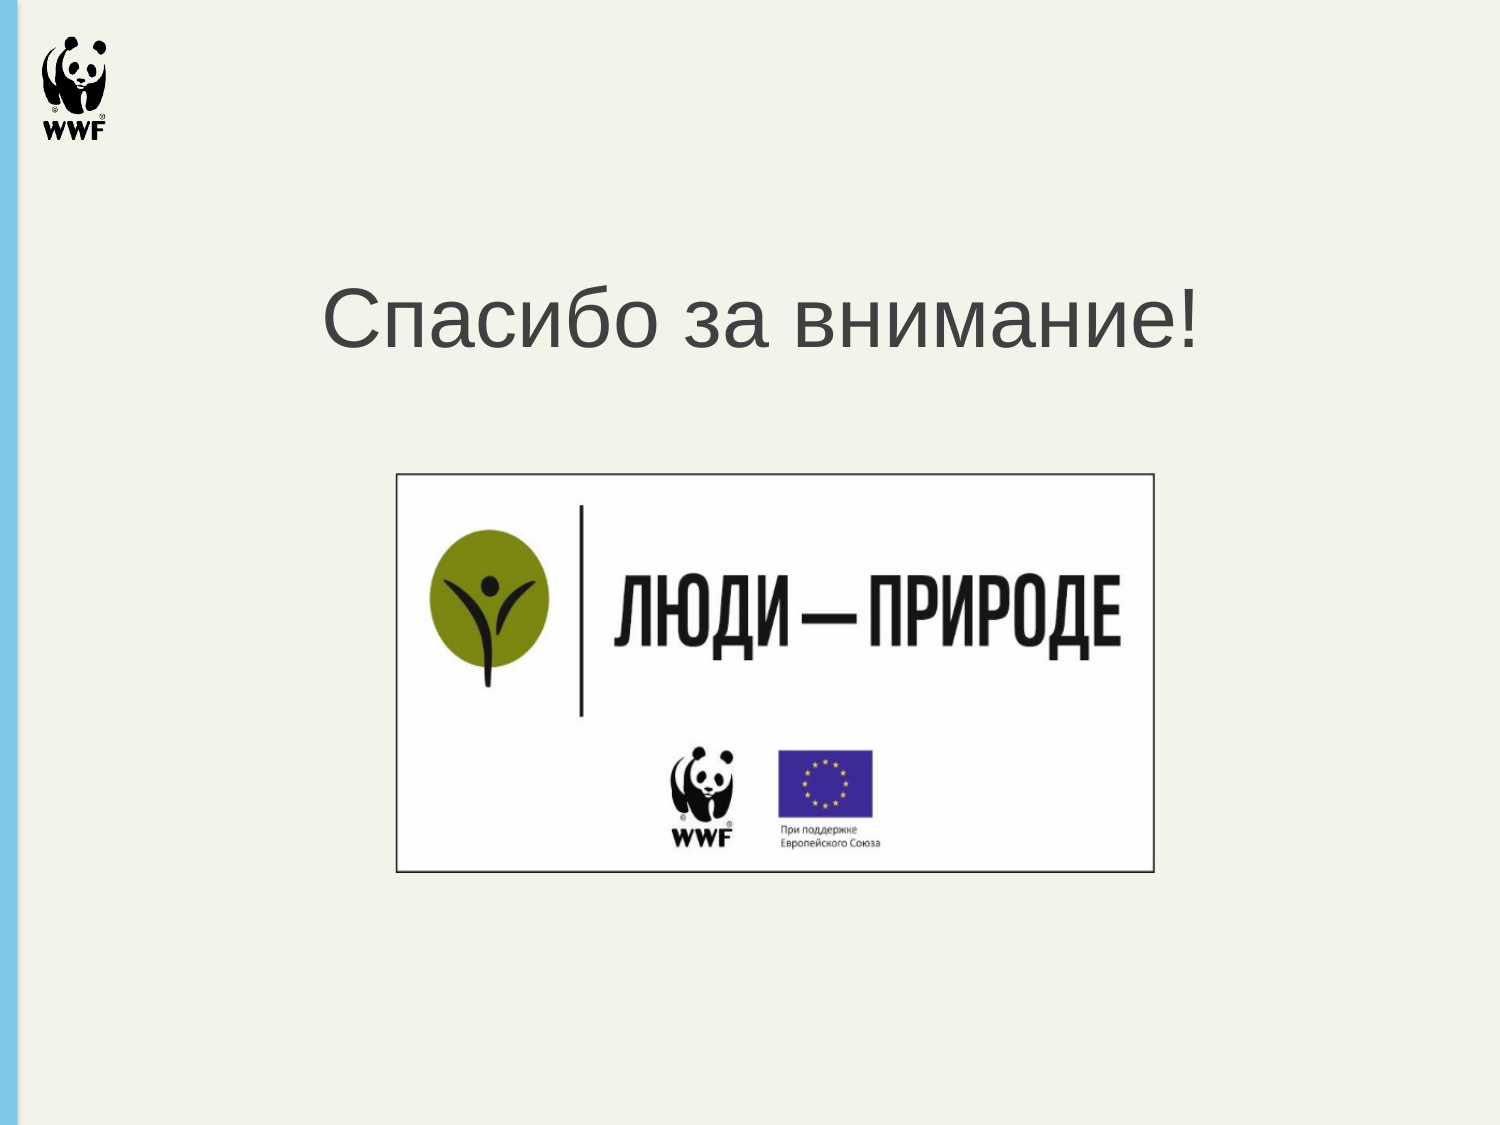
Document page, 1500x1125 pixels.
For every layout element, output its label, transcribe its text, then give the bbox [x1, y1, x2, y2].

picture [395, 473, 1155, 874]
list Спасибо за внимание! [70, 262, 1453, 1005]
picture [32, 18, 113, 156]
